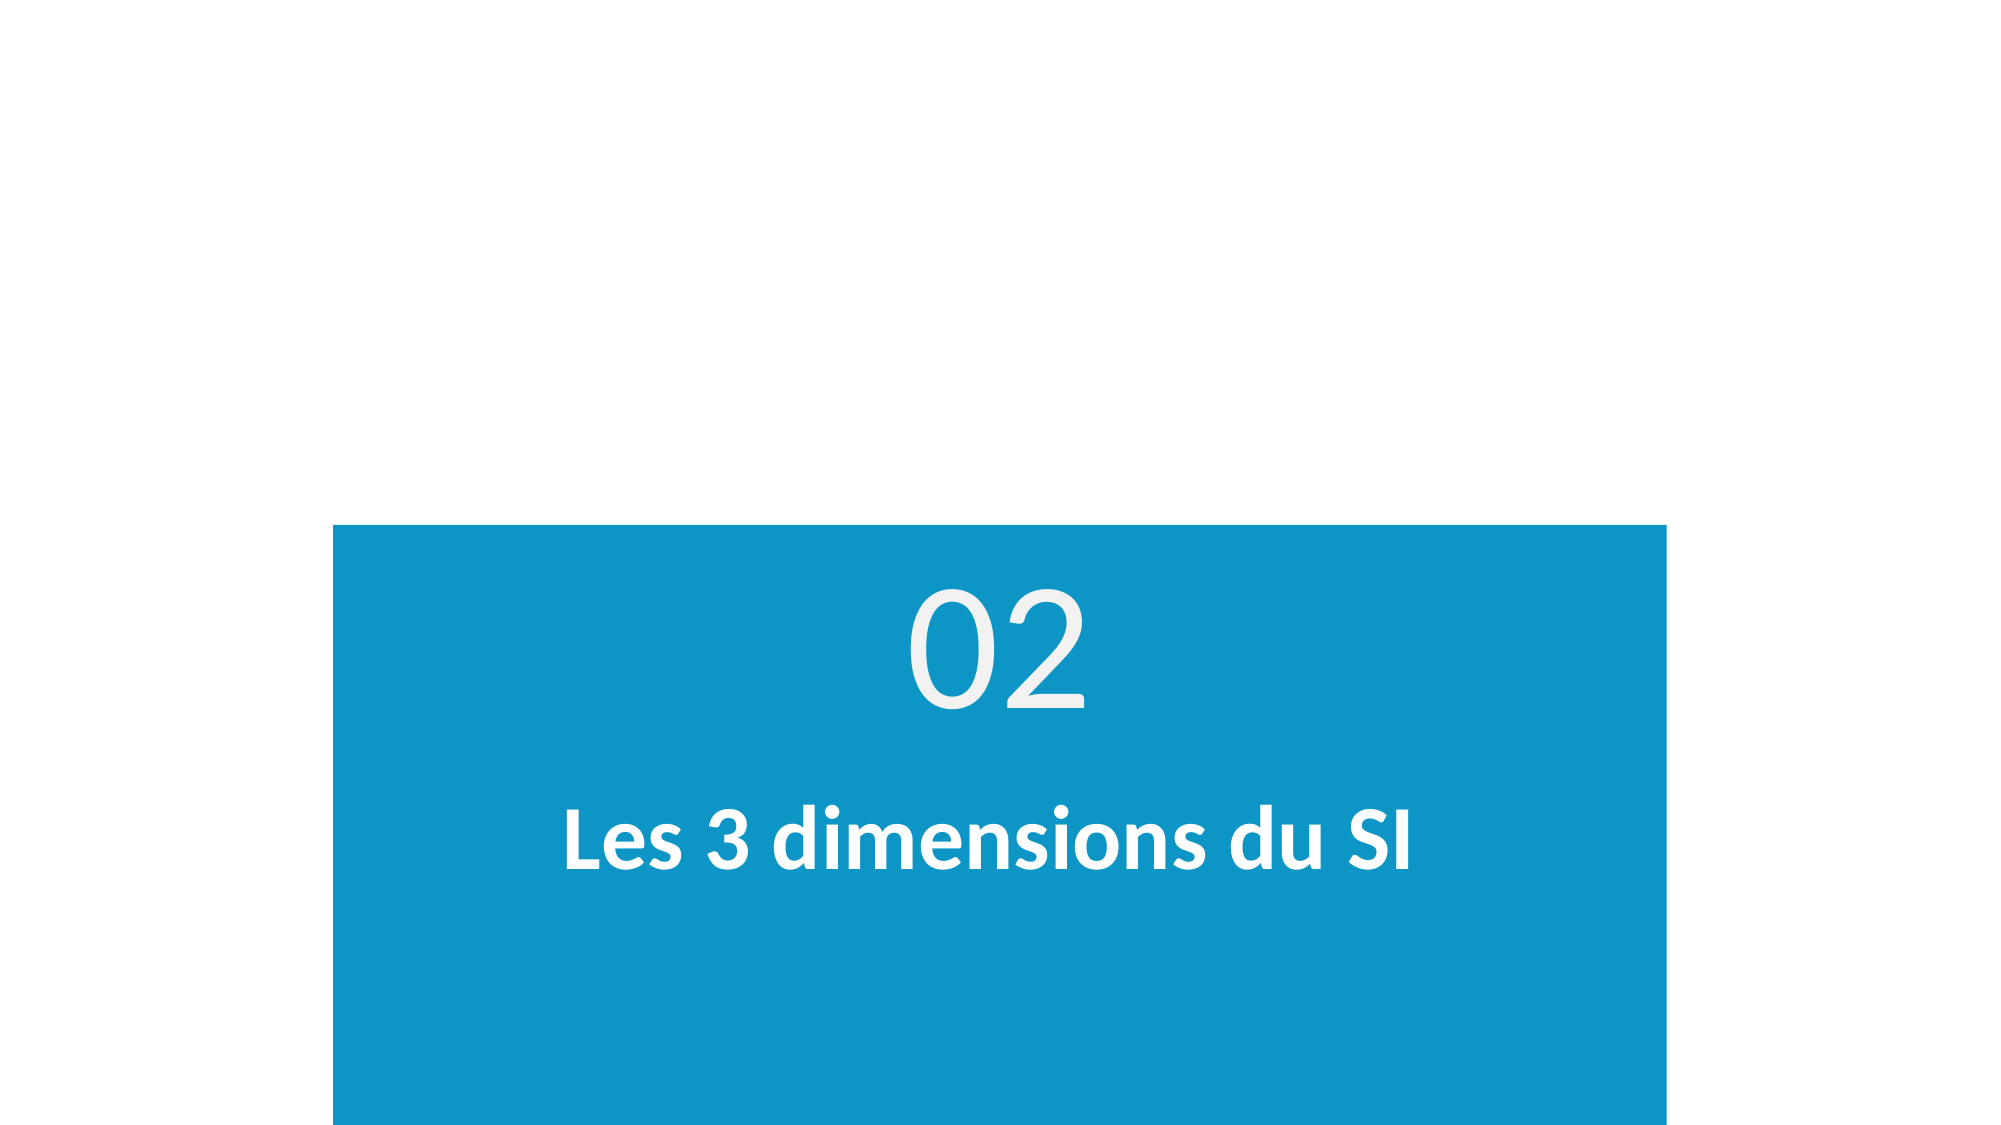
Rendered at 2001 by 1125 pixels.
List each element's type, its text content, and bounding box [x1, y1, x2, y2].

title Les 3 dimensions du SI [333, 721, 1667, 897]
text_box [332, 524, 1668, 1125]
list 02 [710, 548, 1290, 750]
